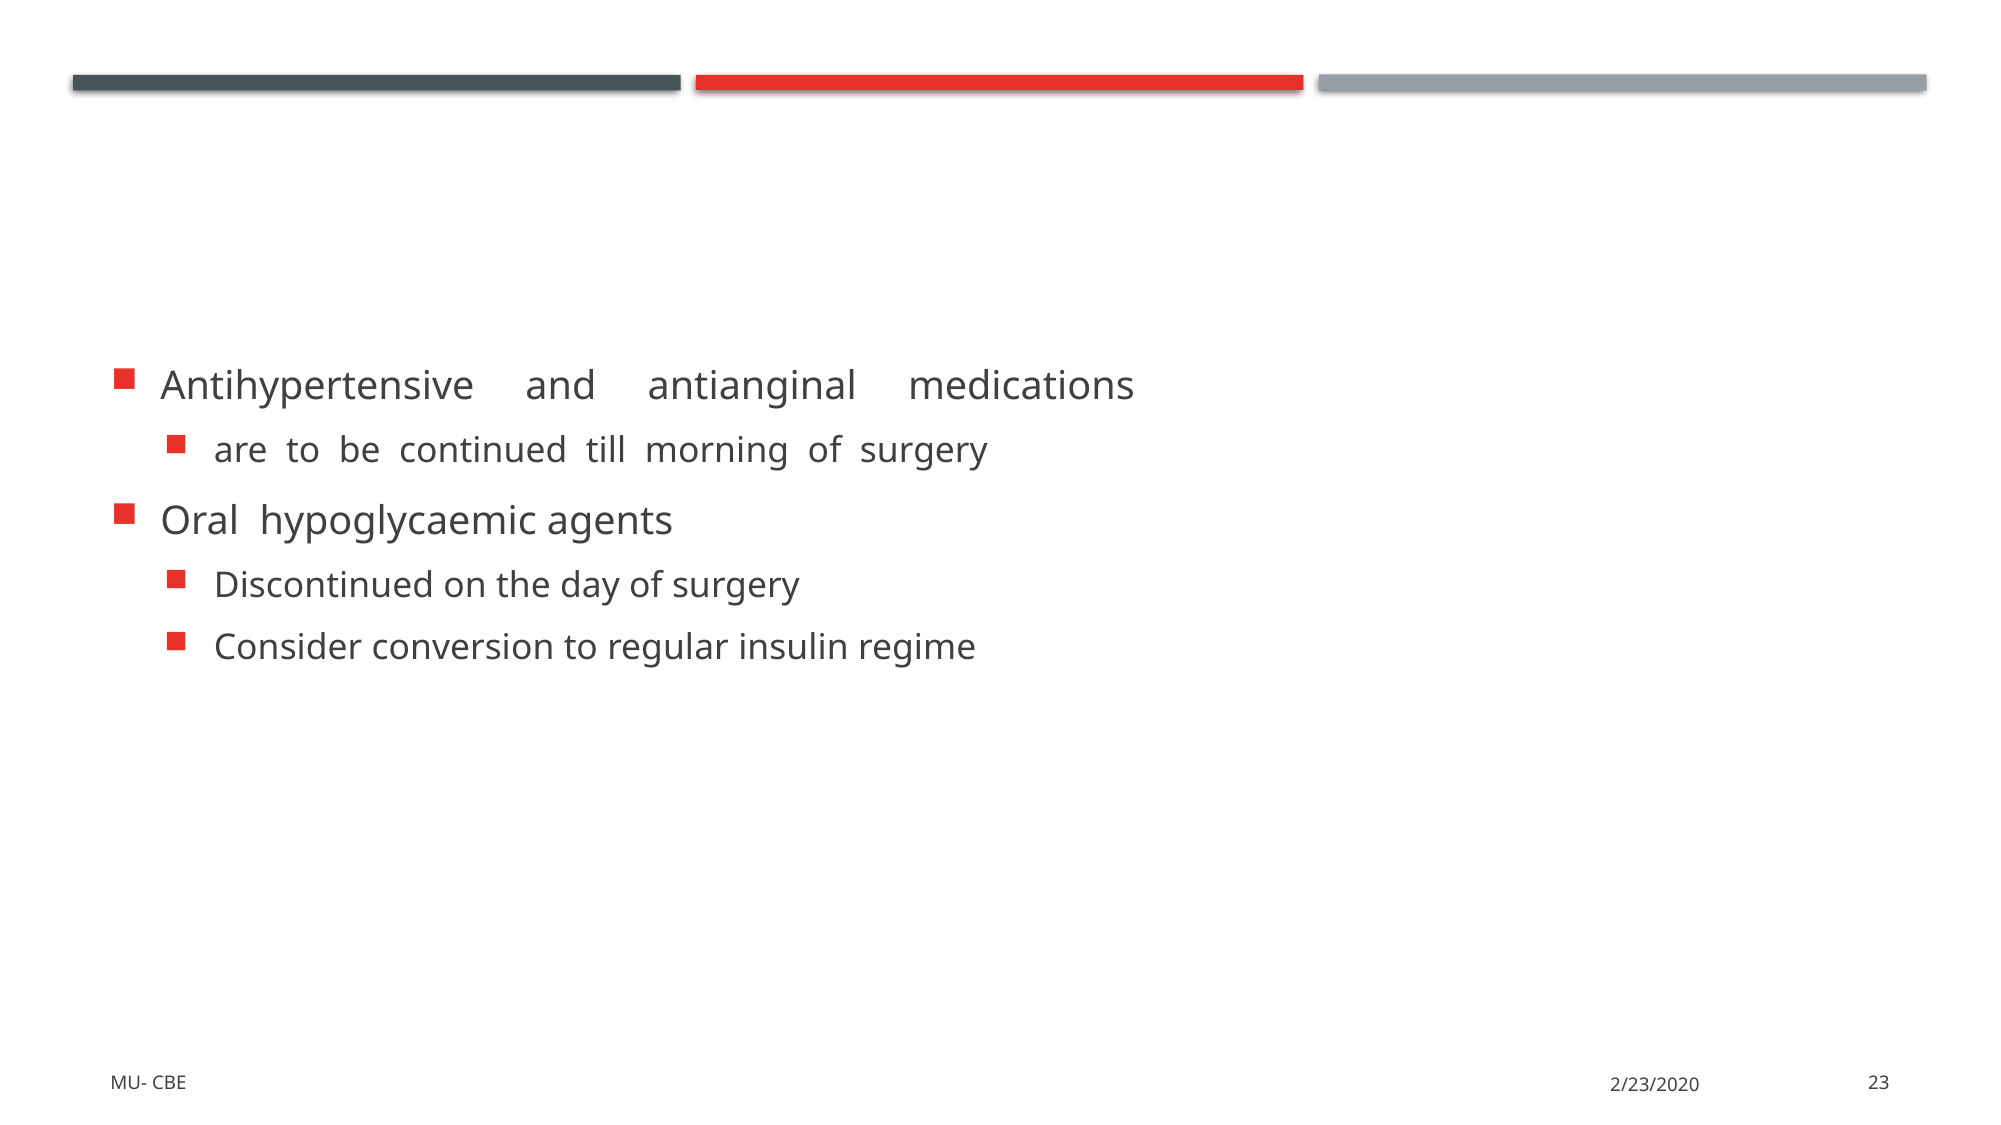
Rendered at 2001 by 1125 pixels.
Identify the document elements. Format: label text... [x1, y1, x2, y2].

list Antihypertensive and antianginal medications are to be continued till morning of surgery Oral hypoglycaemic agents Discontinued on the day of surgery Consider conversion to regular insulin regime [95, 114, 1905, 981]
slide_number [1247, 1053, 1715, 1114]
footer MU- CBE [95, 1053, 1230, 1114]
slide_number 23 [1732, 1053, 1905, 1114]
